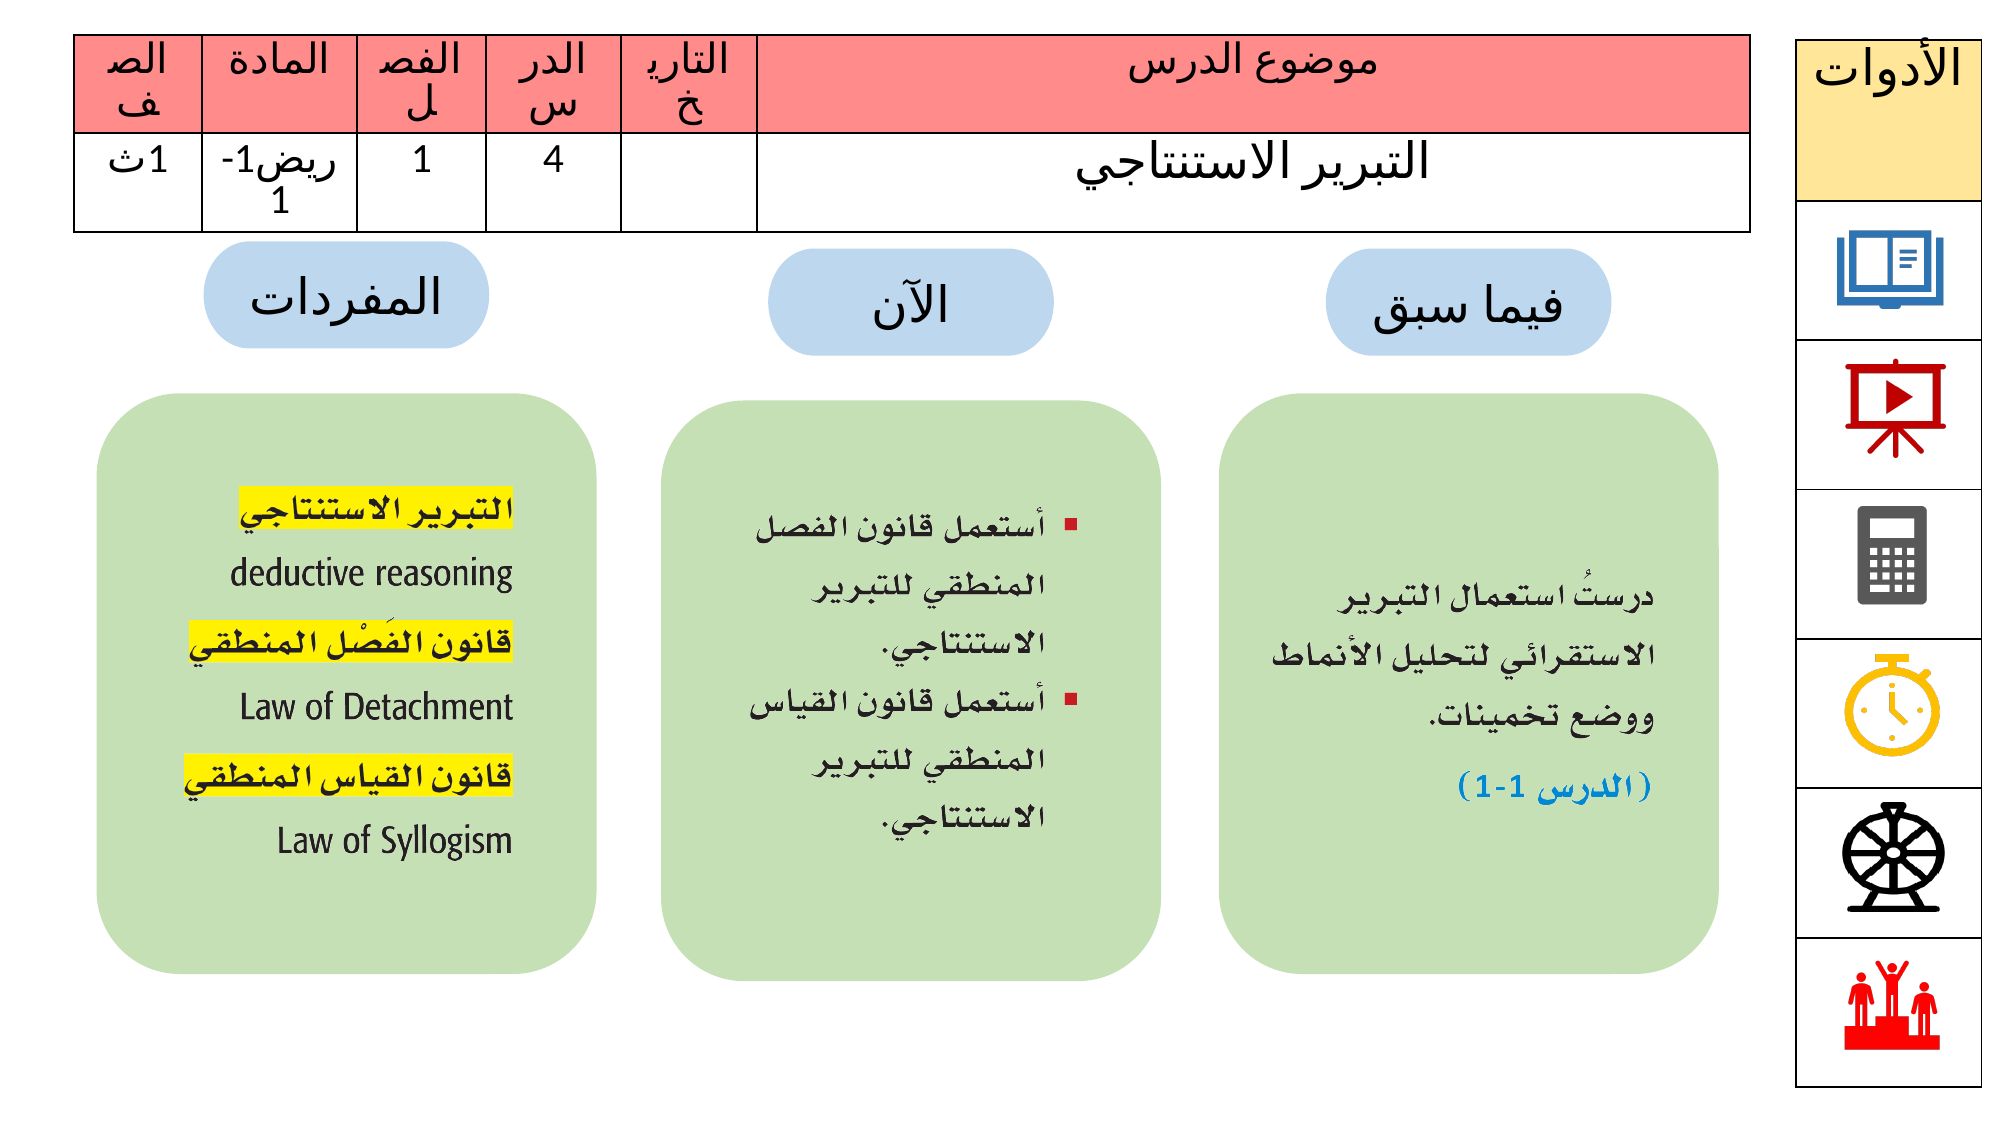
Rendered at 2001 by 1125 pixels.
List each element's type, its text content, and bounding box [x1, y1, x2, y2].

picture [1833, 496, 1951, 614]
text_box [660, 399, 1163, 983]
picture [1832, 211, 1948, 327]
picture [1832, 344, 1959, 471]
text_box [1217, 392, 1720, 976]
picture [714, 502, 1109, 865]
text_box فيما سبق [1324, 247, 1613, 357]
text_box المفردات [202, 240, 491, 350]
picture [1835, 948, 1949, 1062]
picture [1255, 549, 1683, 819]
picture [1827, 802, 1961, 912]
text_box [95, 392, 598, 976]
picture [1825, 642, 1959, 768]
picture [156, 466, 537, 901]
text_box الآن [767, 247, 1055, 357]
